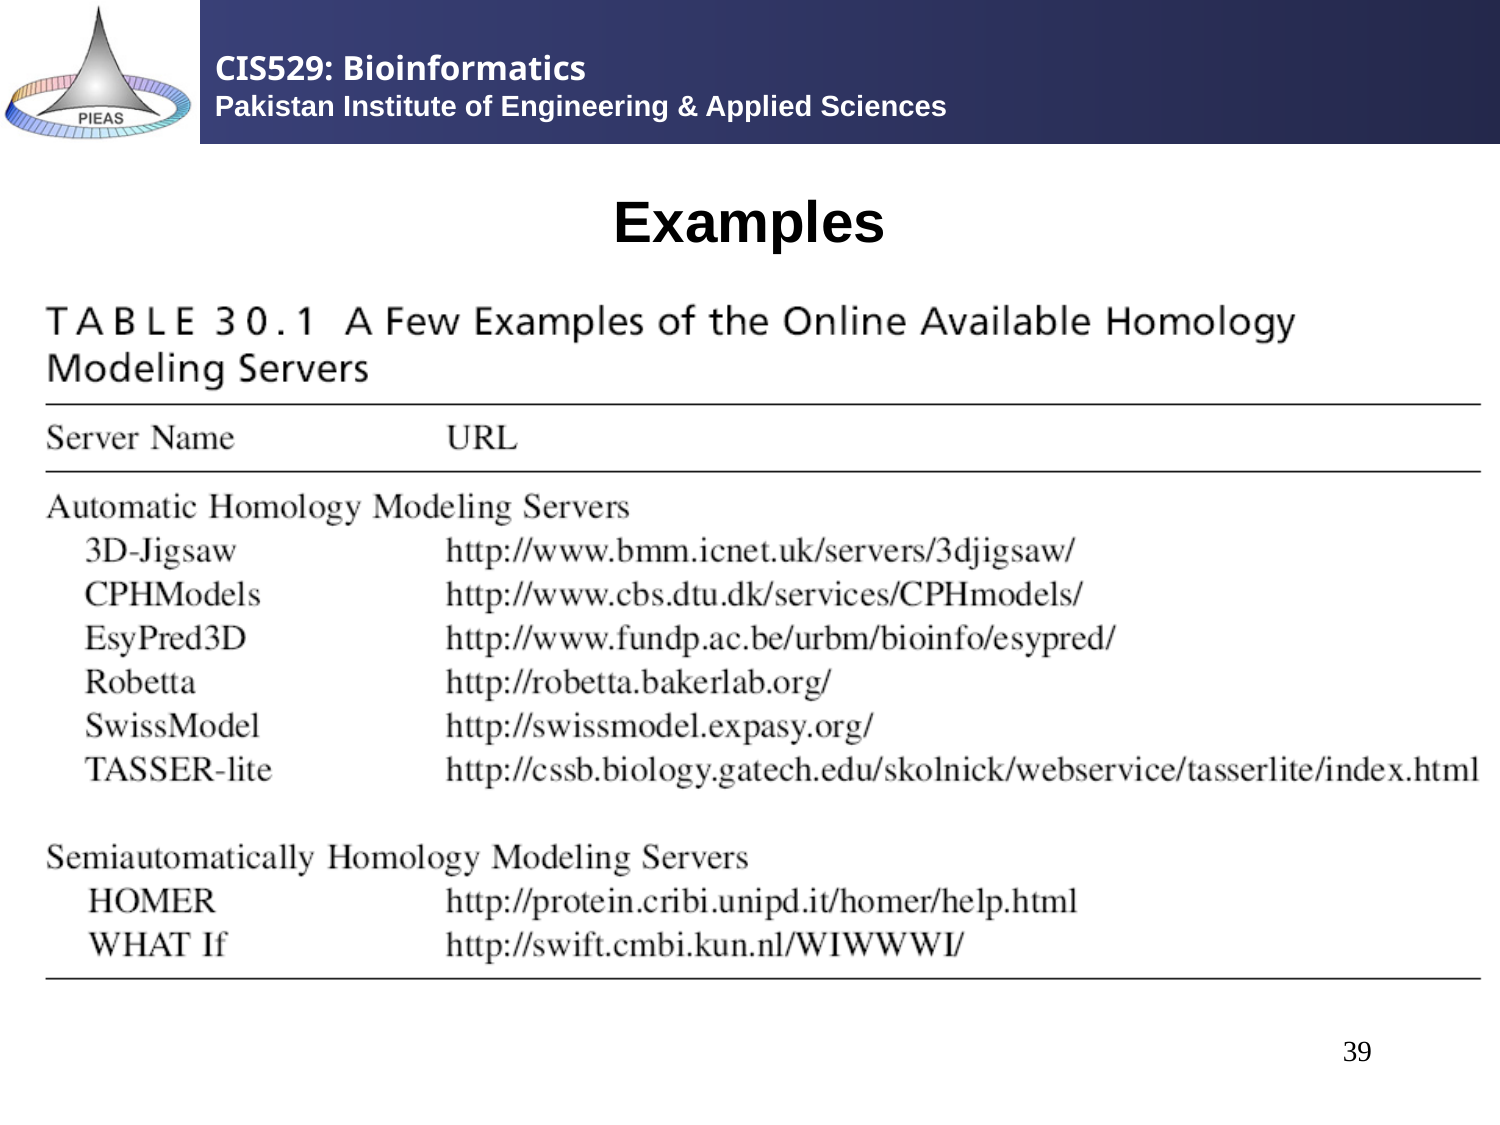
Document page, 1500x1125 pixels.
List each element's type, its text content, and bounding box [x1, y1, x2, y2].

title Examples [112, 149, 1388, 288]
picture [24, 299, 1500, 997]
slide_number 39 [1074, 1024, 1388, 1101]
picture [0, 1, 197, 143]
